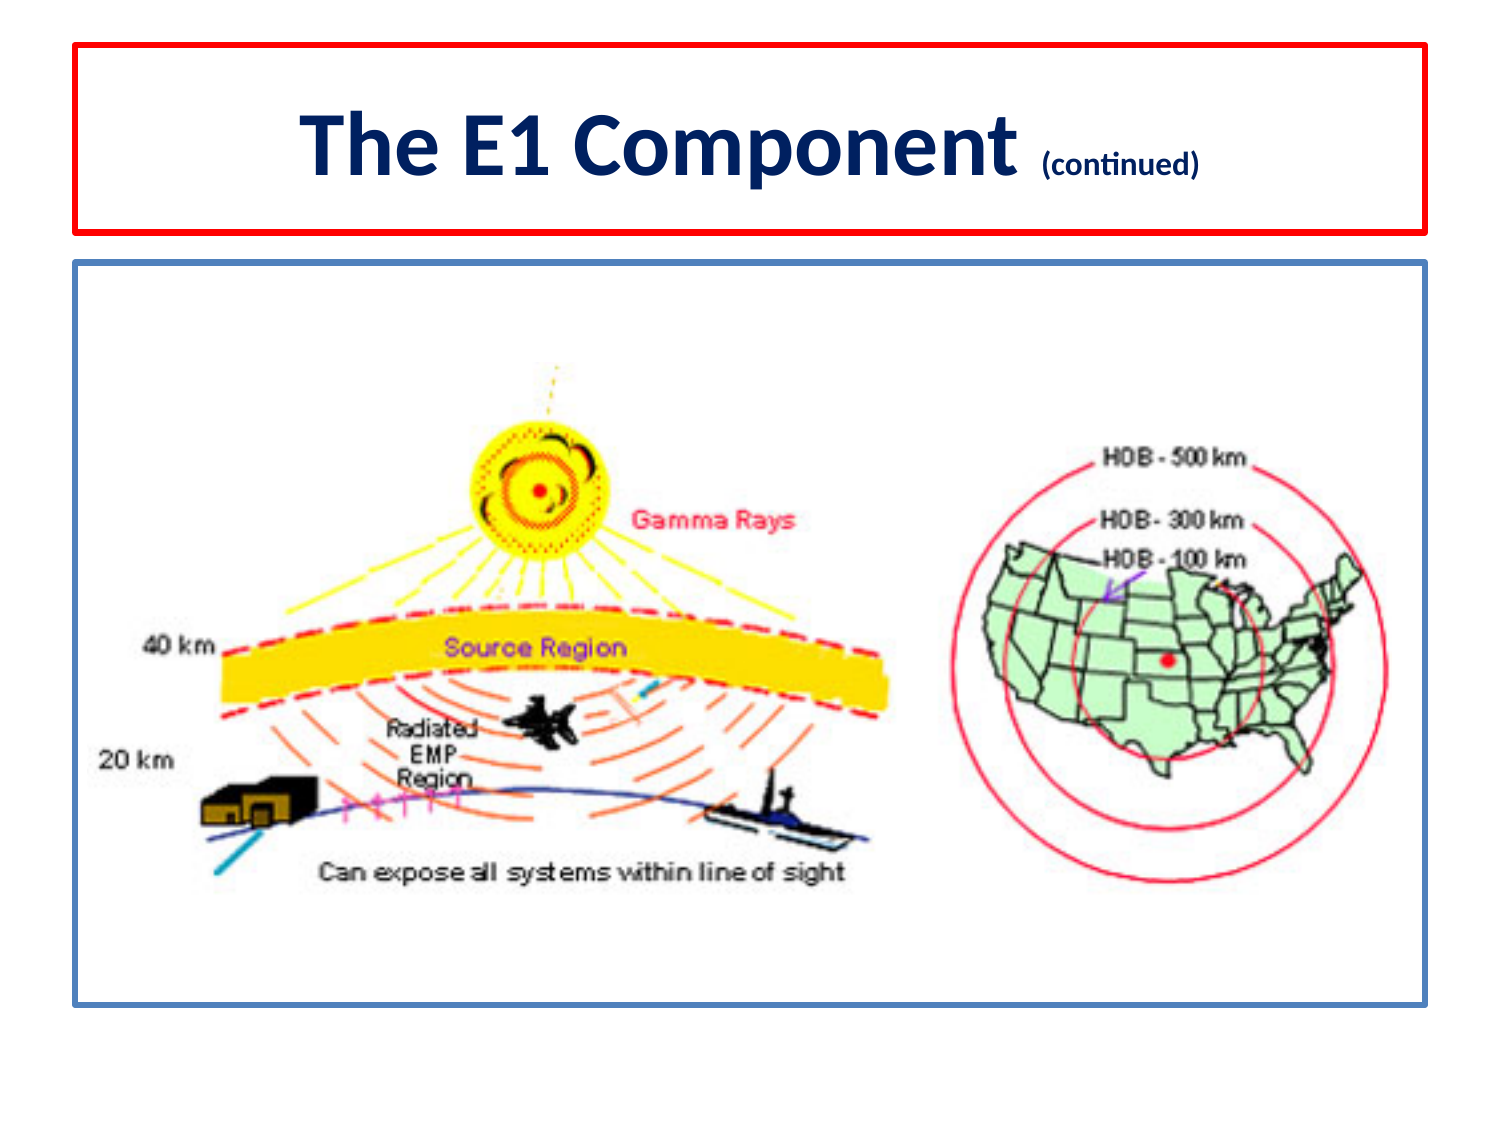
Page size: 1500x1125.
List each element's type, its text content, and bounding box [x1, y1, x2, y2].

picture [87, 362, 1392, 901]
title The E1 Component (continued) [75, 45, 1425, 233]
list [75, 262, 1425, 1005]
